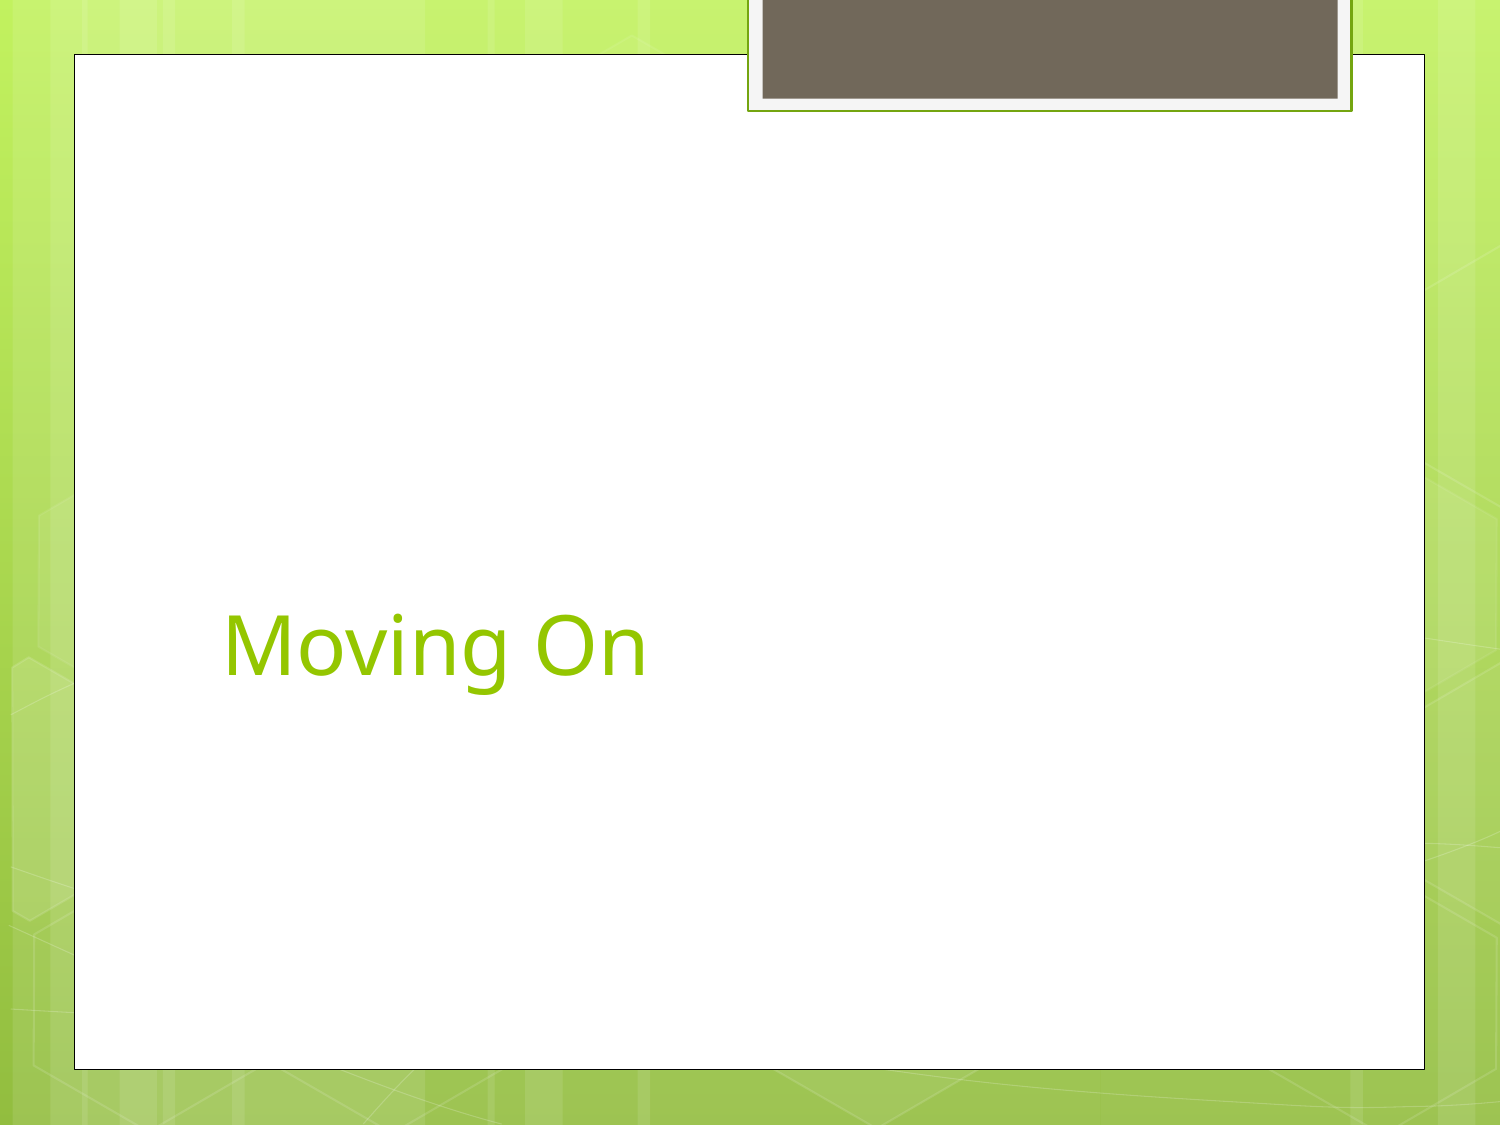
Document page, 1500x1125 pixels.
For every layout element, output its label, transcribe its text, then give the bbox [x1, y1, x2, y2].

title Moving On [206, 475, 1296, 700]
